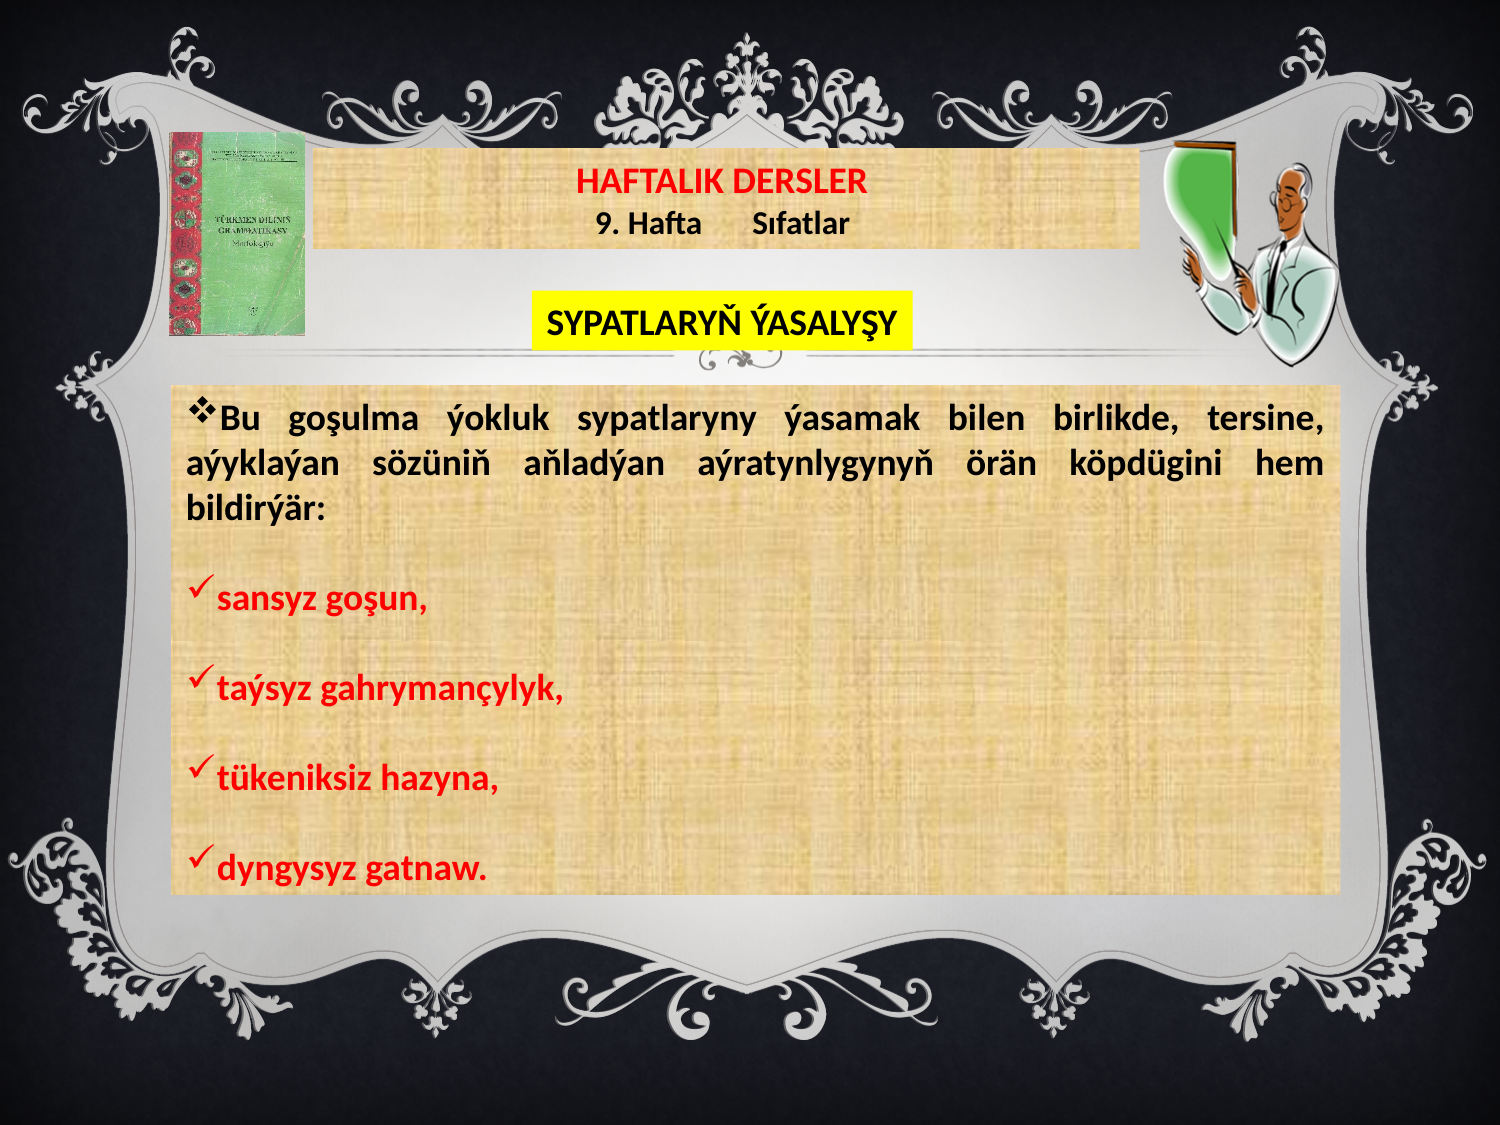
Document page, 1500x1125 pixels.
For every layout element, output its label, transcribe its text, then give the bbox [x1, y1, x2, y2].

text_box HAFTALIK DERSLER 9. Hafta Sıfatlar [312, 148, 1140, 249]
text_box SYPATLARYŇ ÝASALYŞY [531, 290, 913, 351]
text_box Bu goşulma ýokluk sypatlaryny ýasamak bilen birlikde, tersine, aýyklaýan sözüniň aňladýan aýratynlygynyň örän köpdügini hem bildirýär: sansyz goşun, taýsyz gahrymançylyk, tükeniksiz hazyna, dyngysyz gatnaw. [171, 385, 1341, 895]
picture [0, 0, 1500, 1125]
